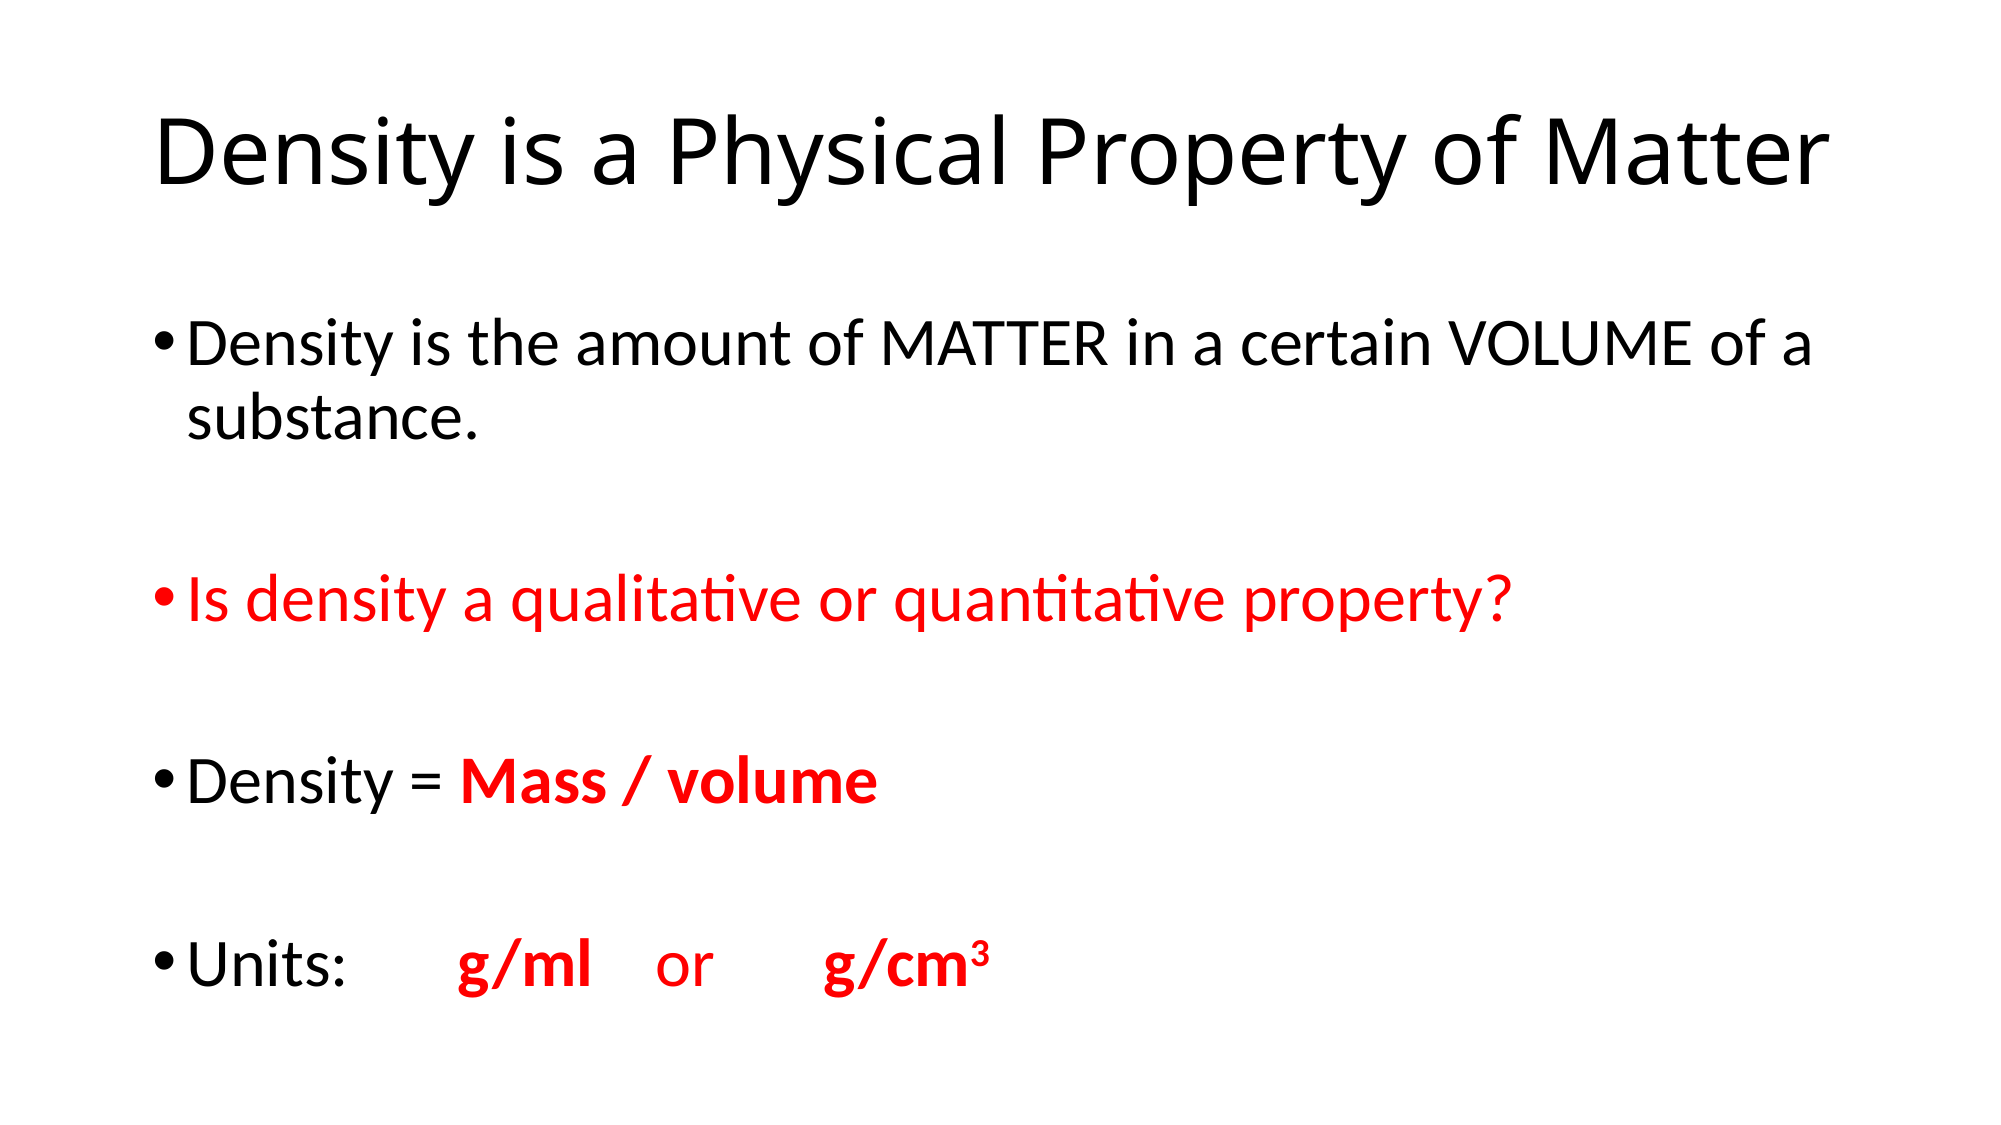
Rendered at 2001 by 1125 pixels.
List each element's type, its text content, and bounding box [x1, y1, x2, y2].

title Density is a Physical Property of Matter [137, 46, 1863, 264]
list Density is the amount of MATTER in a certain VOLUME of a substance. Is density a qualitative or quantitative property? Density = Mass / volume Units: g/ml or g/cm3 [137, 299, 1863, 1014]
